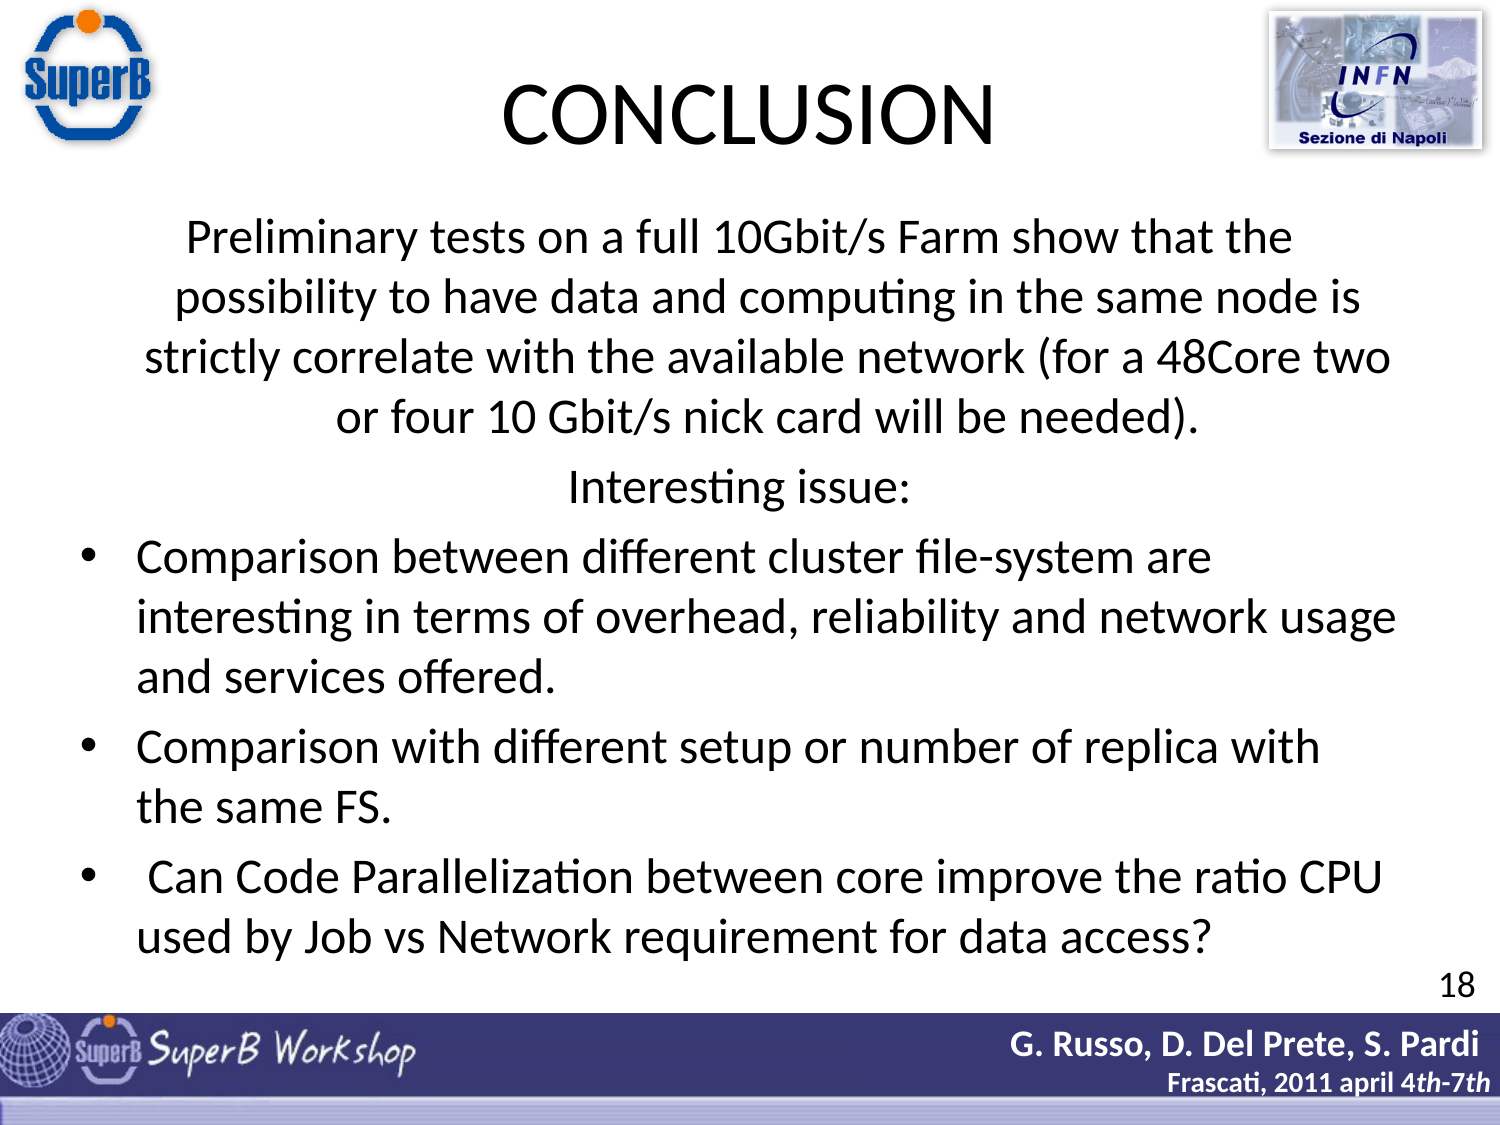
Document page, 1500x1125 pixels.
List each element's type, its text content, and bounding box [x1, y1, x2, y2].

picture [1269, 11, 1482, 149]
text_box 18 [1423, 952, 1500, 1013]
picture [17, 7, 158, 145]
picture [0, 1013, 1500, 1125]
title CONCLUSION [75, 45, 1425, 233]
list Preliminary tests on a full 10Gbit/s Farm show that the possibility to have data and computing in the same node is strictly correlate with the available network (for a 48Core two or four 10 Gbit/s nick card will be needed). Interesting issue: Comparison between different cluster file-system are interesting in terms of overhead, reliability and network usage and services offered. Comparison with different setup or number of replica with the same FS. Can Code Parallelization between core improve the ratio CPU used by Job vs Network requirement for data access? [64, 196, 1415, 939]
